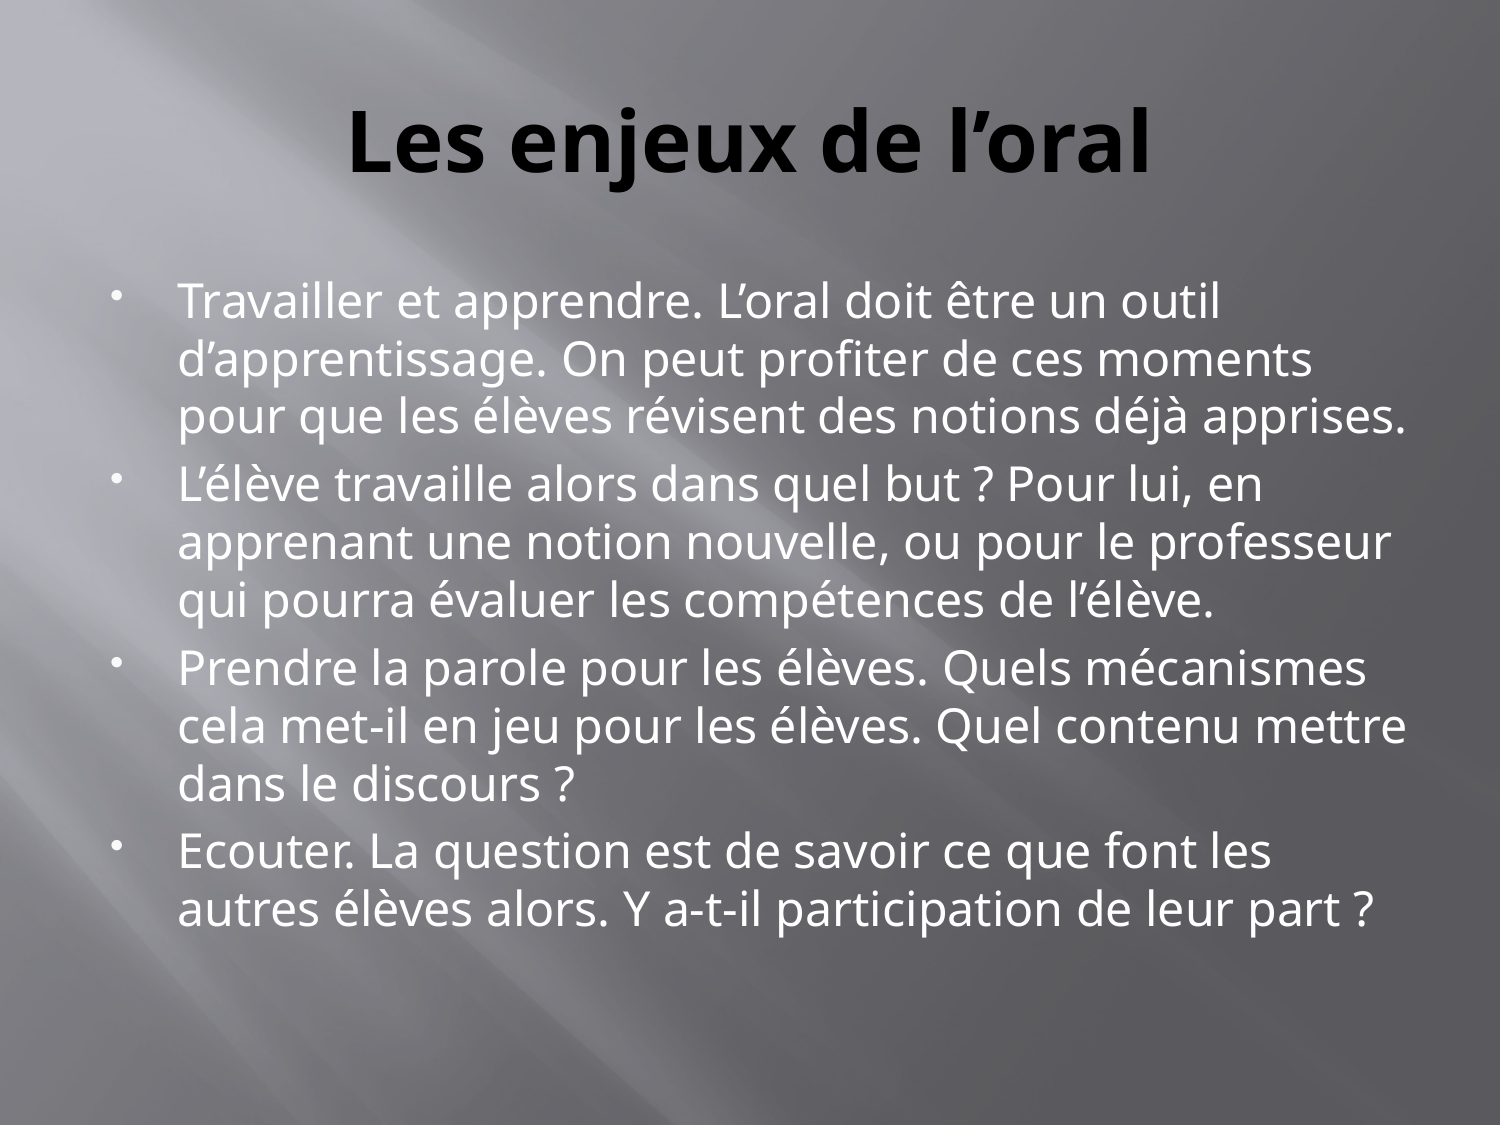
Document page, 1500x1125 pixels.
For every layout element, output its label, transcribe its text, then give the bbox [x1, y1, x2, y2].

list Travailler et apprendre. L’oral doit être un outil d’apprentissage. On peut profiter de ces moments pour que les élèves révisent des notions déjà apprises. L’élève travaille alors dans quel but ? Pour lui, en apprenant une notion nouvelle, ou pour le professeur qui pourra évaluer les compétences de l’élève. Prendre la parole pour les élèves. Quels mécanismes cela met-il en jeu pour les élèves. Quel contenu mettre dans le discours ? Ecouter. La question est de savoir ce que font les autres élèves alors. Y a-t-il participation de leur part ? [75, 262, 1425, 1035]
title Les enjeux de l’oral [75, 45, 1425, 233]
